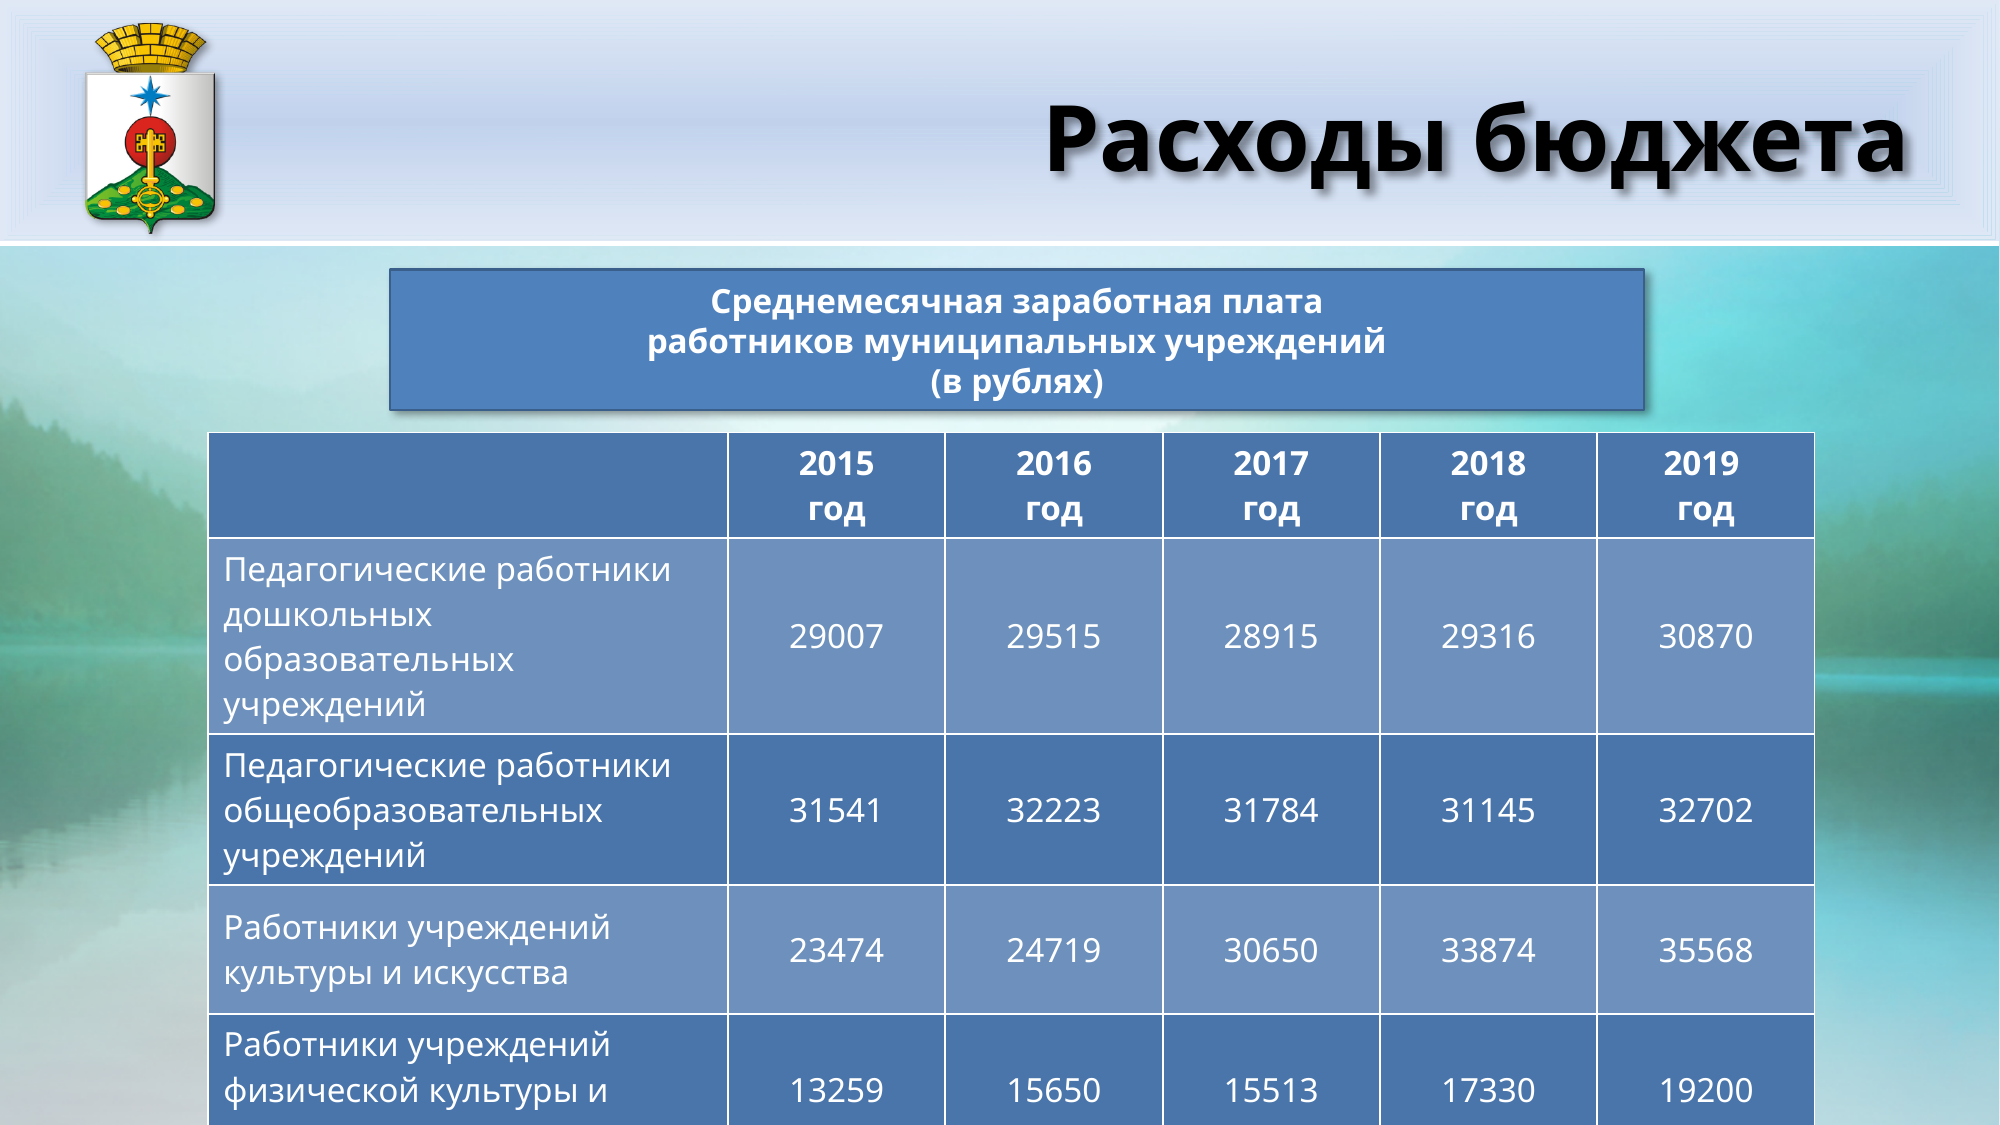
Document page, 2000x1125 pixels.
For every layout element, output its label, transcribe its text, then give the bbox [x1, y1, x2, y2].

table_cell Работники учреждений физической культуры и спорта [209, 1015, 727, 1125]
table_header 2015 год [729, 433, 944, 537]
table_cell 32702 [1598, 735, 1814, 884]
table_cell 30650 [1164, 886, 1379, 1013]
table_cell 19200 [1598, 1015, 1814, 1125]
table_cell 28915 [1164, 539, 1379, 733]
table_cell Педагогические работники дошкольных образовательных учреждений [209, 539, 727, 733]
table_cell 29007 [729, 539, 944, 733]
table_header 2017 год [1164, 433, 1379, 537]
table_cell 13259 [729, 1015, 944, 1125]
title Расходы бюджета [272, 34, 1926, 200]
picture [0, 244, 2000, 1125]
table_header 2018 год [1381, 433, 1596, 537]
table_cell Работники учреждений культуры и искусства [209, 886, 727, 1013]
table_header 2019 год [1598, 433, 1814, 537]
table_cell 31145 [1381, 735, 1596, 884]
picture [85, 23, 215, 234]
table_cell 31541 [729, 735, 944, 884]
table_cell 15650 [946, 1015, 1162, 1125]
table_cell 24719 [946, 886, 1162, 1013]
table_cell Педагогические работники общеобразовательных учреждений [209, 735, 727, 884]
table_cell 32223 [946, 735, 1162, 884]
table_cell 15513 [1164, 1015, 1379, 1125]
table_cell 17330 [1381, 1015, 1596, 1125]
table_cell 31784 [1164, 735, 1379, 884]
table_cell 30870 [1598, 539, 1814, 733]
table_header [209, 433, 727, 537]
table_cell 33874 [1381, 886, 1596, 1013]
text_box Среднемесячная заработная плата работников муниципальных учреждений (в рублях) [389, 268, 1645, 411]
table_cell 29515 [946, 539, 1162, 733]
table_cell 23474 [729, 886, 944, 1013]
table_cell 29316 [1381, 539, 1596, 733]
table_header 2016 год [946, 433, 1162, 537]
text_box [0, 0, 2000, 243]
table_cell 35568 [1598, 886, 1814, 1013]
